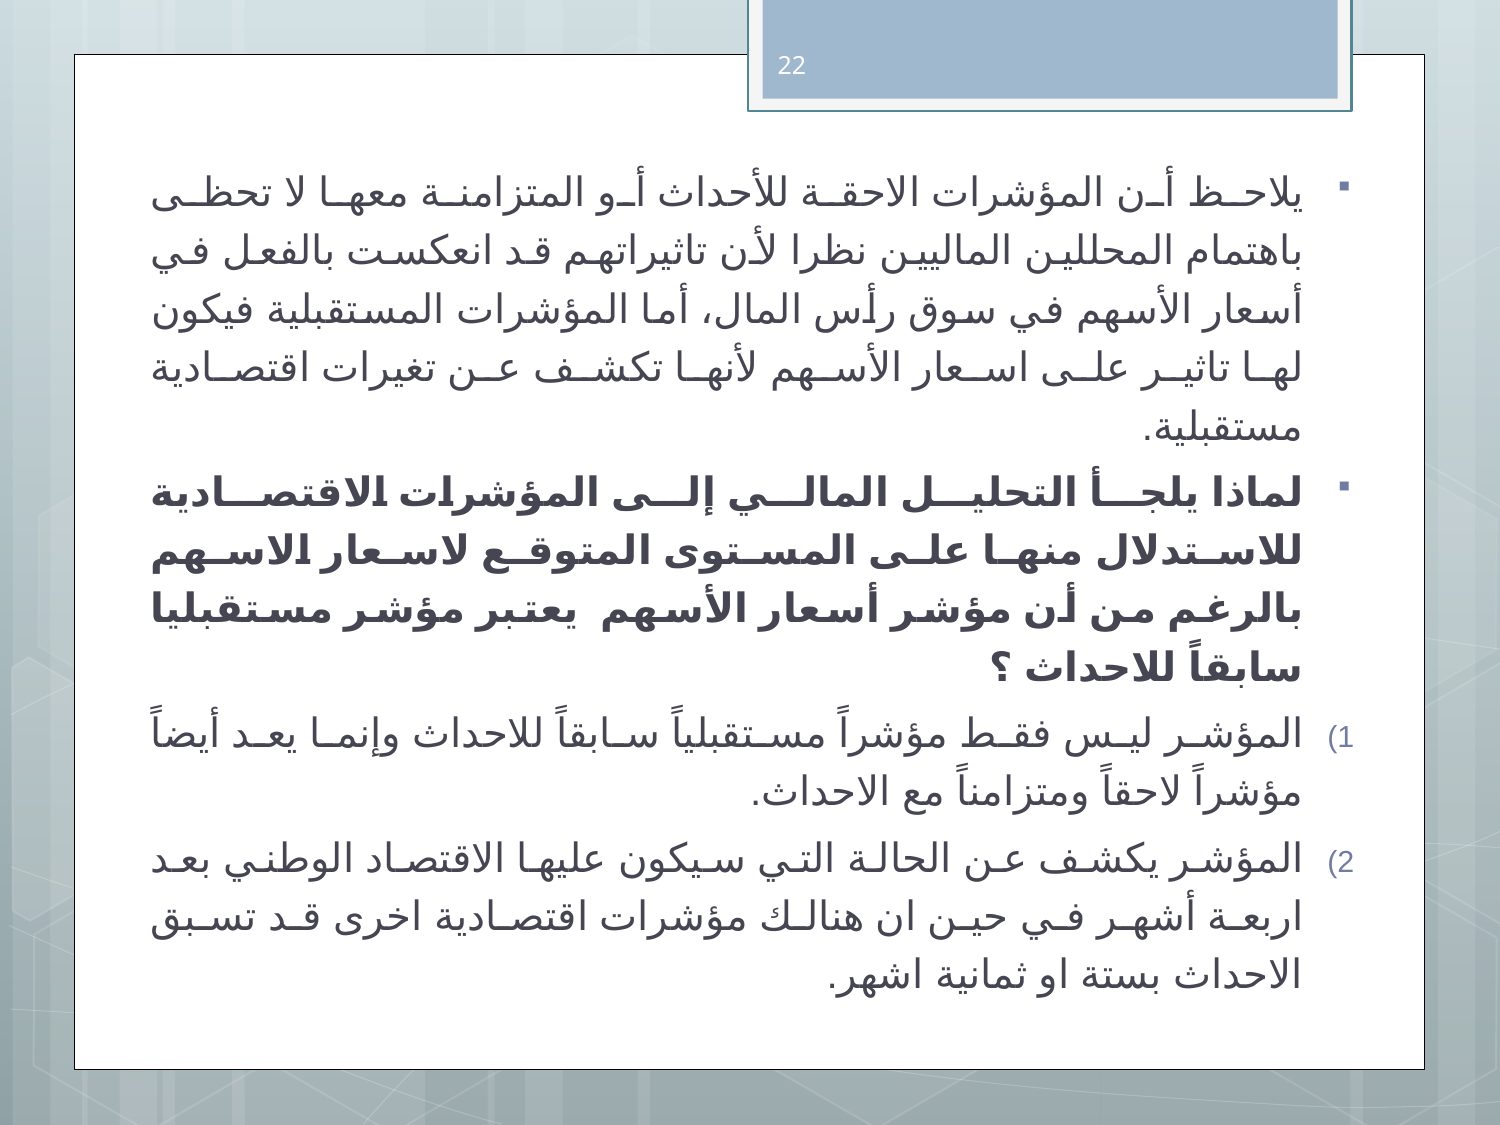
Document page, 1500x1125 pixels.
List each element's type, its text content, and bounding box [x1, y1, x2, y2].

list يلاحظ أن المؤشرات الاحقة للأحداث أو المتزامنة معها لا تحظى باهتمام المحللين الماليين نظرا لأن تاثيراتهم قد انعكست بالفعل في أسعار الأسهم في سوق رأس المال، أما المؤشرات المستقبلية فيكون لها تاثير على اسعار الأسهم لأنها تكشف عن تغيرات اقتصادية مستقبلية. لماذا يلجأ التحليل المالي إلى المؤشرات الاقتصادية للاستدلال منها على المستوى المتوقع لاسعار الاسهم بالرغم من أن مؤشر أسعار الأسهم يعتبر مؤشر مستقبليا سابقاً للاحداث ؟ المؤشر ليس فقط مؤشراً مستقبلياً سابقاً للاحداث وإنما يعد أيضاً مؤشراً لاحقاً ومتزامناً مع الاحداث. المؤشر يكشف عن الحالة التي سيكون عليها الاقتصاد الوطني بعد اربعة أشهر في حين ان هنالك مؤشرات اقتصادية اخرى قد تسبق الاحداث بستة او ثمانية اشهر. [135, 149, 1365, 1012]
slide_number 22 [762, 36, 982, 97]
